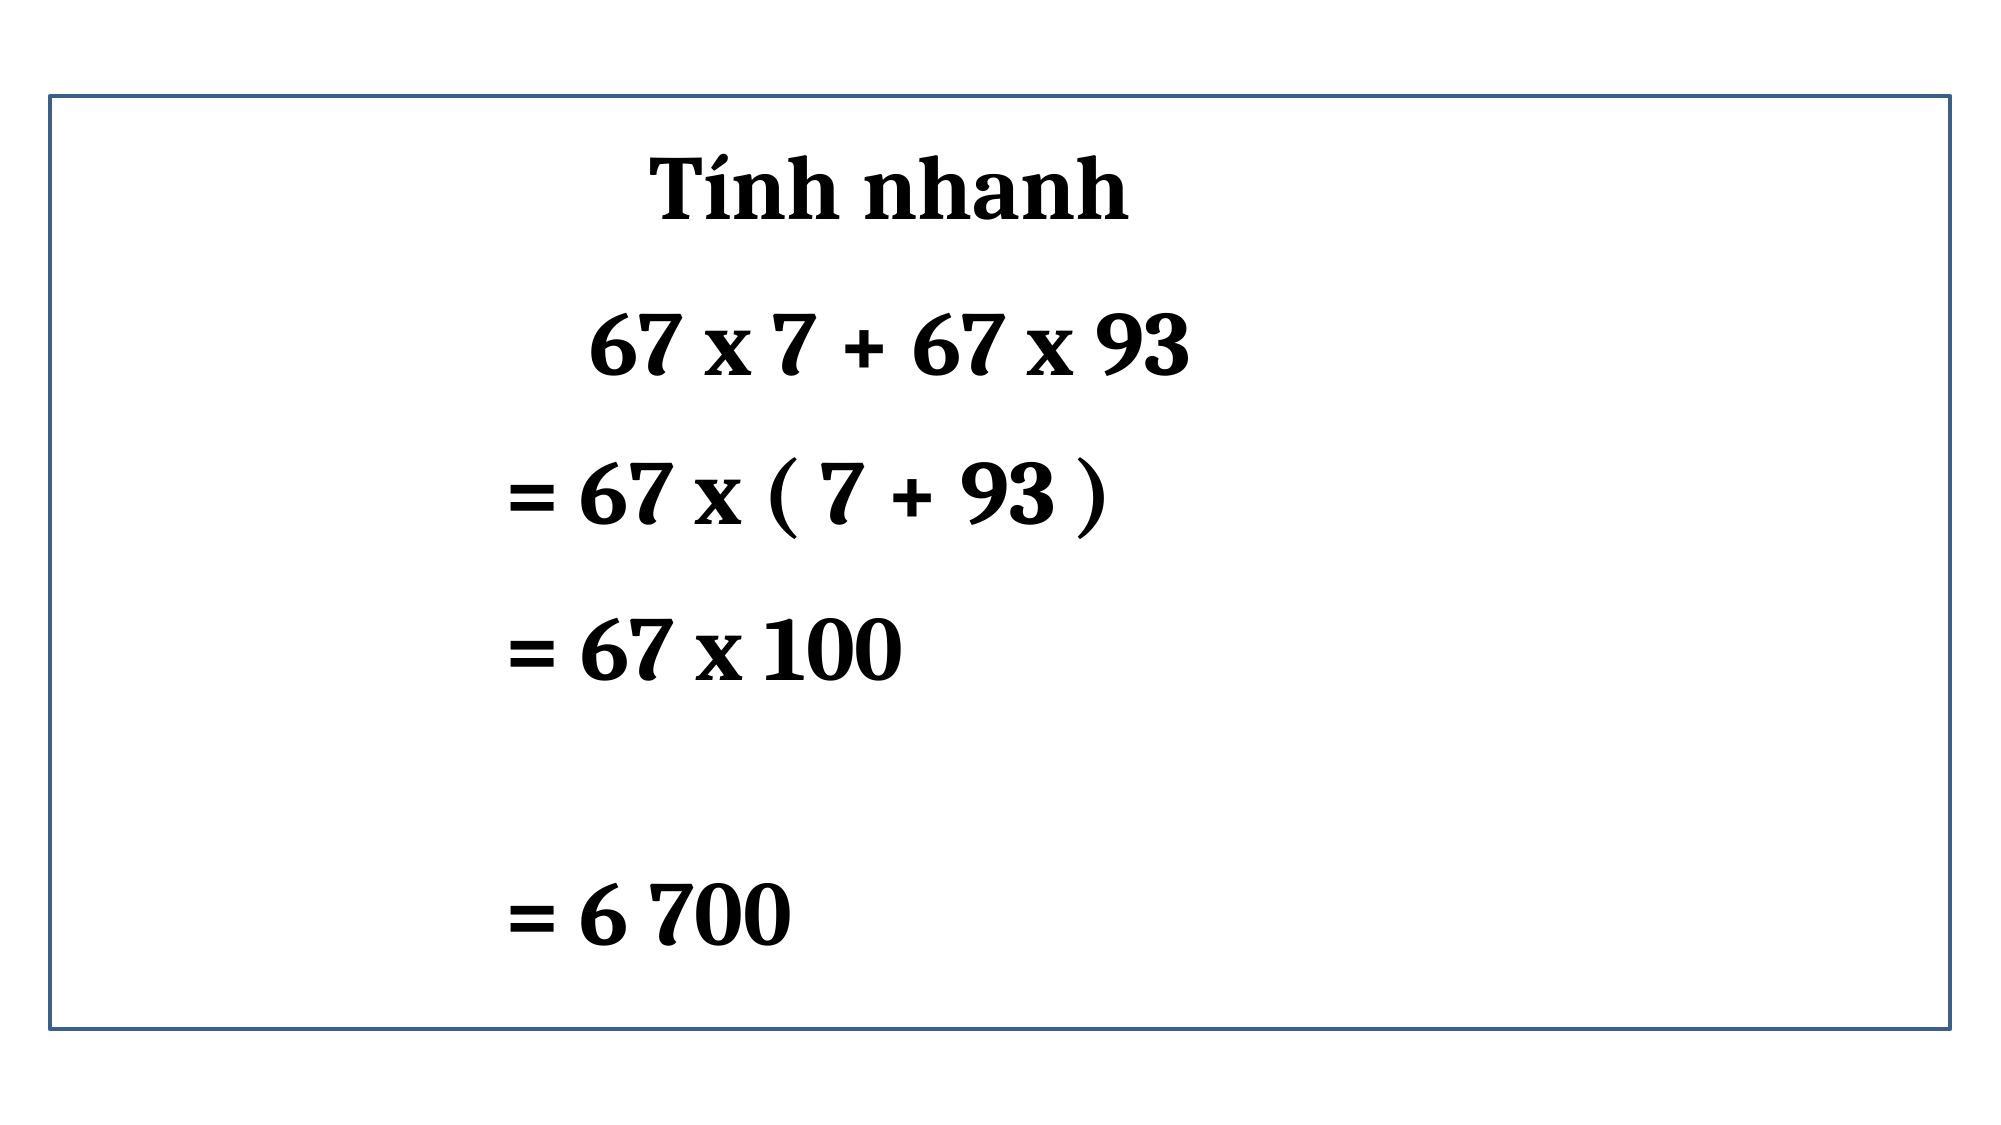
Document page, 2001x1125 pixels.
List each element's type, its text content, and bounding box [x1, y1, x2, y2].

text_box [48, 94, 1952, 1031]
text_box = 67 x ( 7 + 93 ) = 67 x 100 = 6 700 [490, 425, 1519, 972]
text_box Tính nhanh 67 x 7 + 67 x 93 [379, 120, 1402, 402]
